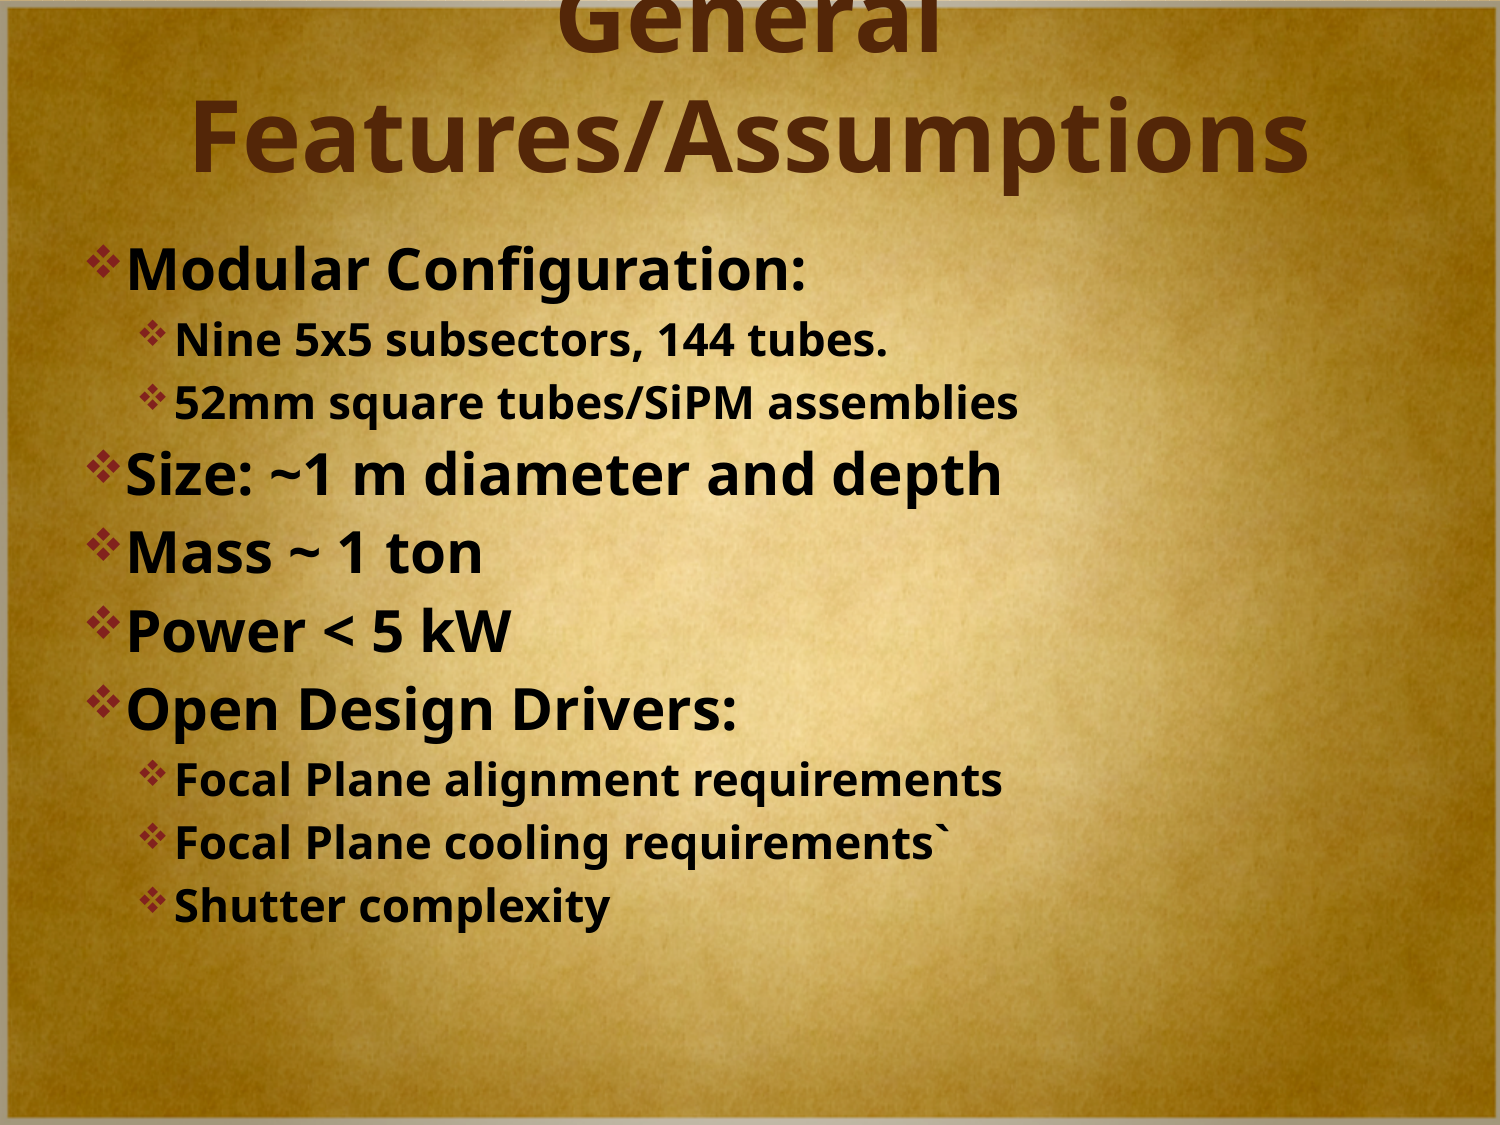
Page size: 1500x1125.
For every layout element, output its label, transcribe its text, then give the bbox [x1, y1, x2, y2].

picture [0, 1, 1500, 1125]
list Modular Configuration: Nine 5x5 subsectors, 144 tubes. 52mm square tubes/SiPM assemblies Size: ~1 m diameter and depth Mass ~ 1 ton Power < 5 kW Open Design Drivers: Focal Plane alignment requirements Focal Plane cooling requirements` Shutter complexity [75, 224, 1425, 1025]
title General Features/Assumptions [75, 12, 1425, 200]
